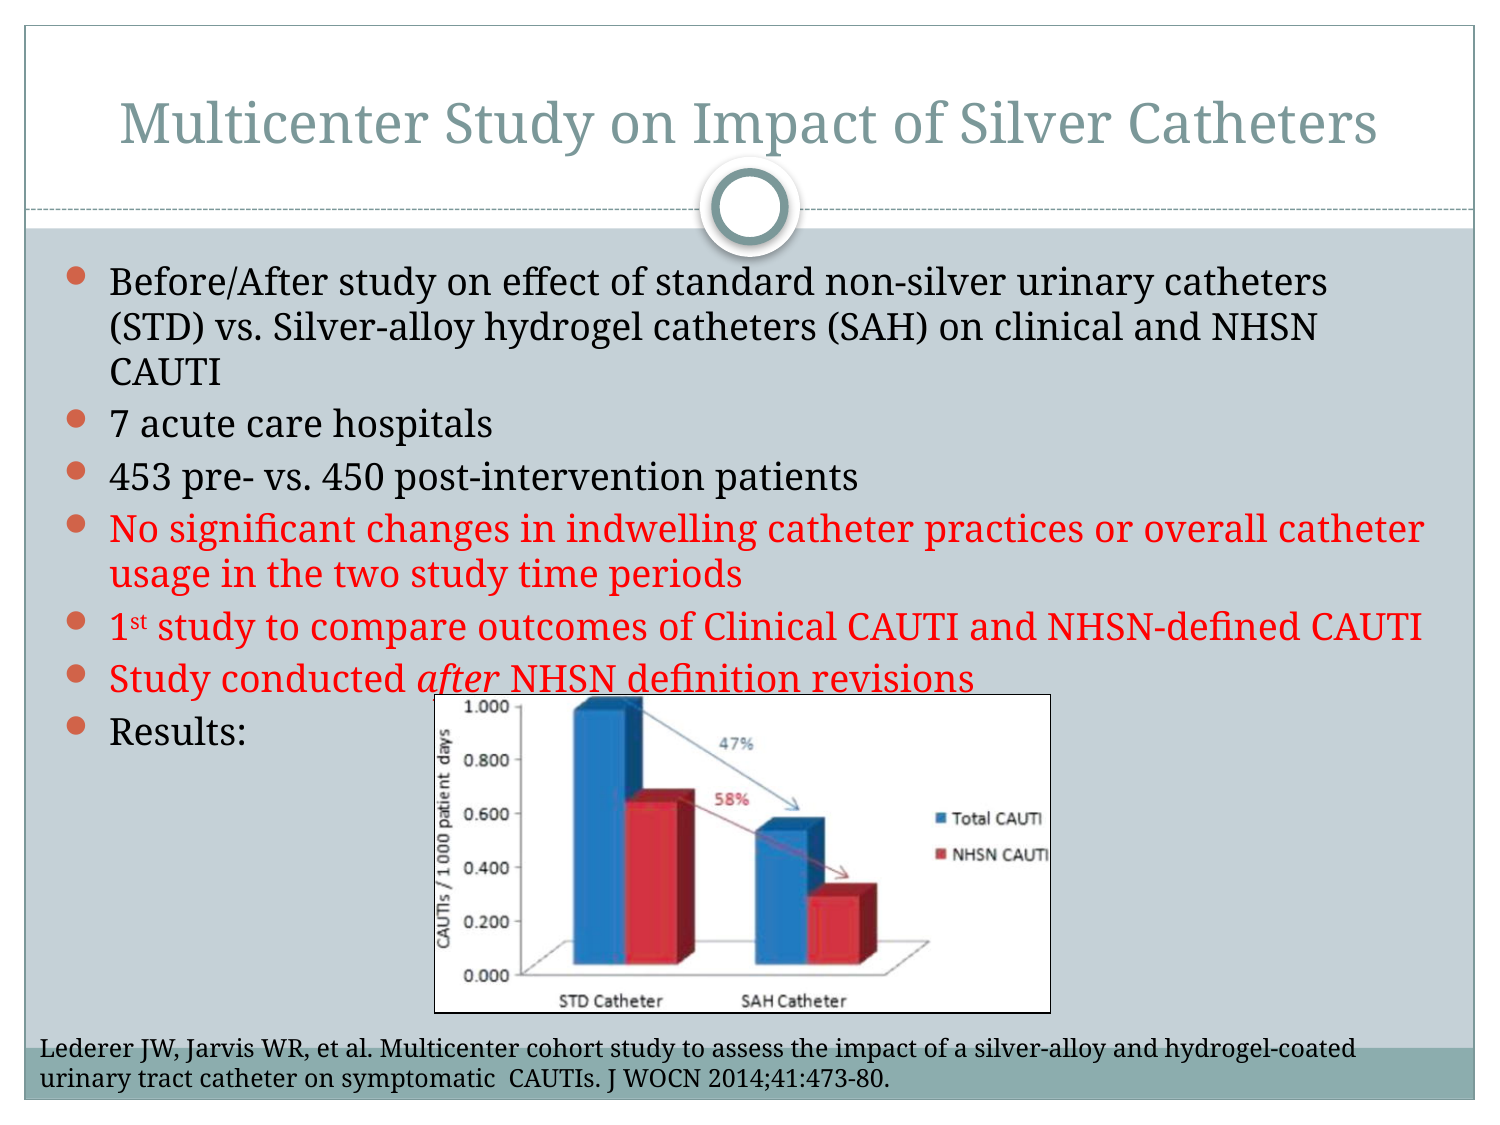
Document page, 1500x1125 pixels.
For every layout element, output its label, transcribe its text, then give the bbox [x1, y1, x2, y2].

text_box Lederer JW, Jarvis WR, et al. Multicenter cohort study to assess the impact of a silver-alloy and hydrogel-coated urinary tract catheter on symptomatic CAUTIs. J WOCN 2014;41:473-80. [24, 1024, 1463, 1100]
picture [434, 694, 1051, 1013]
list Before/After study on effect of standard non-silver urinary catheters (STD) vs. Silver-alloy hydrogel catheters (SAH) on clinical and NHSN CAUTI 7 acute care hospitals 453 pre- vs. 450 post-intervention patients No significant changes in indwelling catheter practices or overall catheter usage in the two study time periods 1st study to compare outcomes of Clinical CAUTI and NHSN-defined CAUTI Study conducted after NHSN definition revisions Results: [49, 250, 1445, 1001]
title Multicenter Study on Impact of Silver Catheters [49, 37, 1450, 162]
